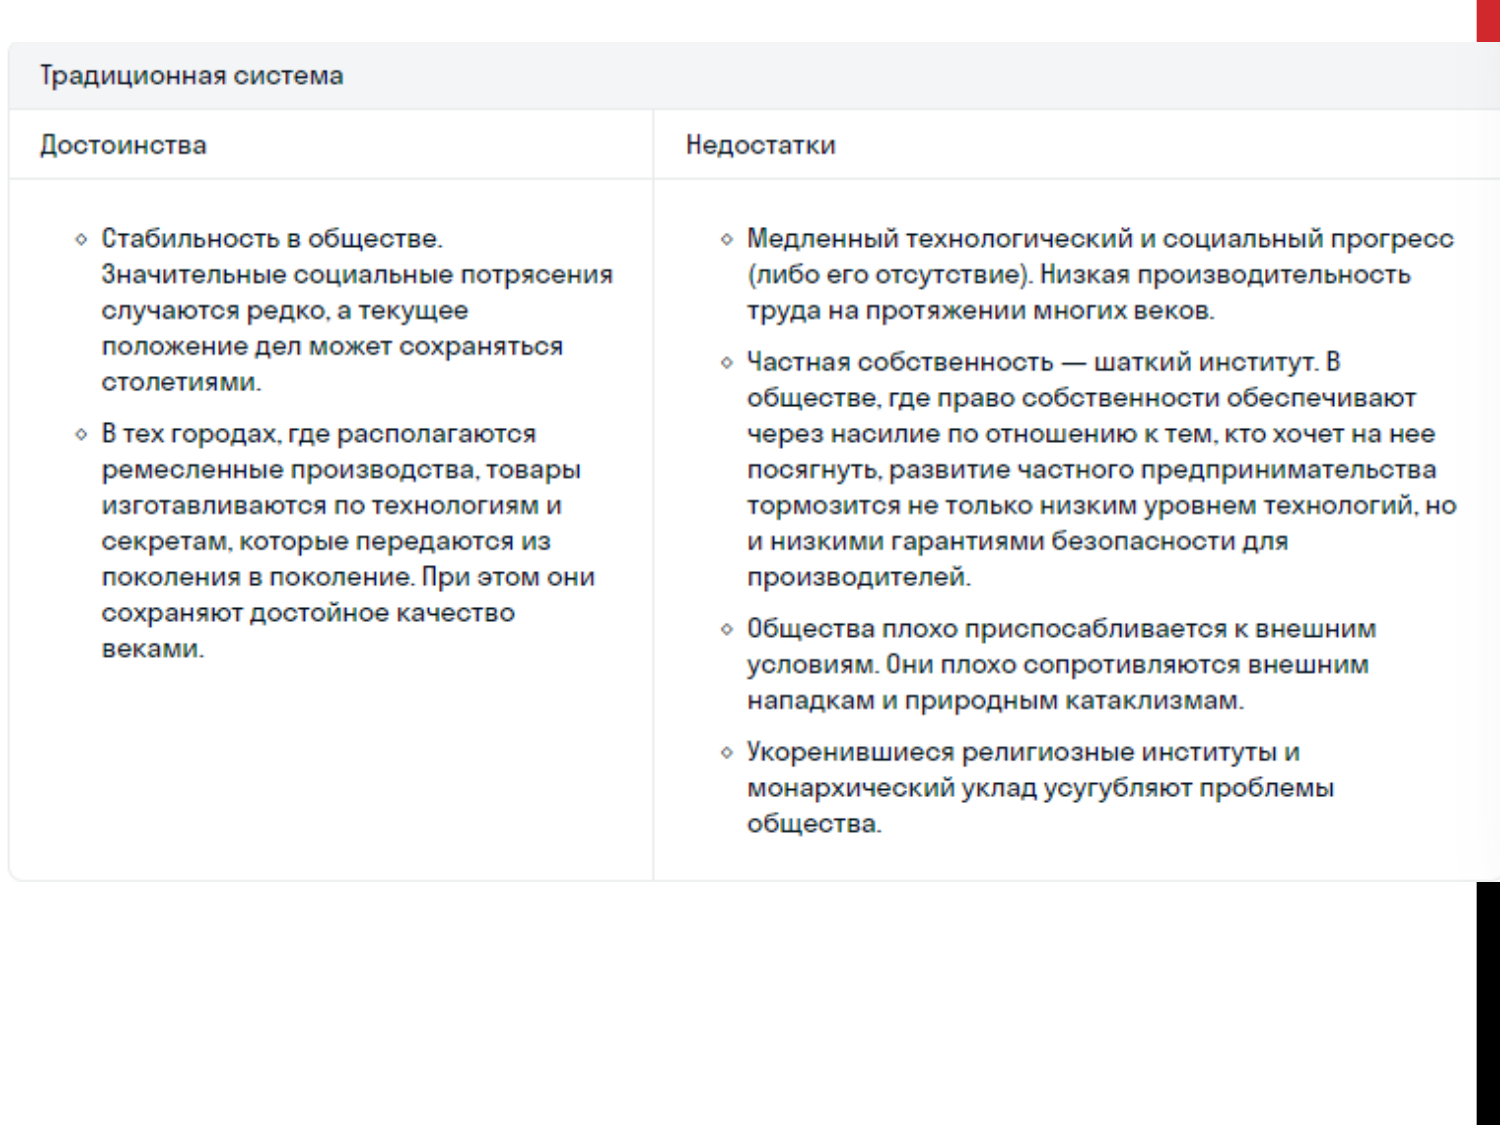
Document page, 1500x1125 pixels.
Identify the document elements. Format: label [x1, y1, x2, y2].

picture [0, 42, 1500, 882]
